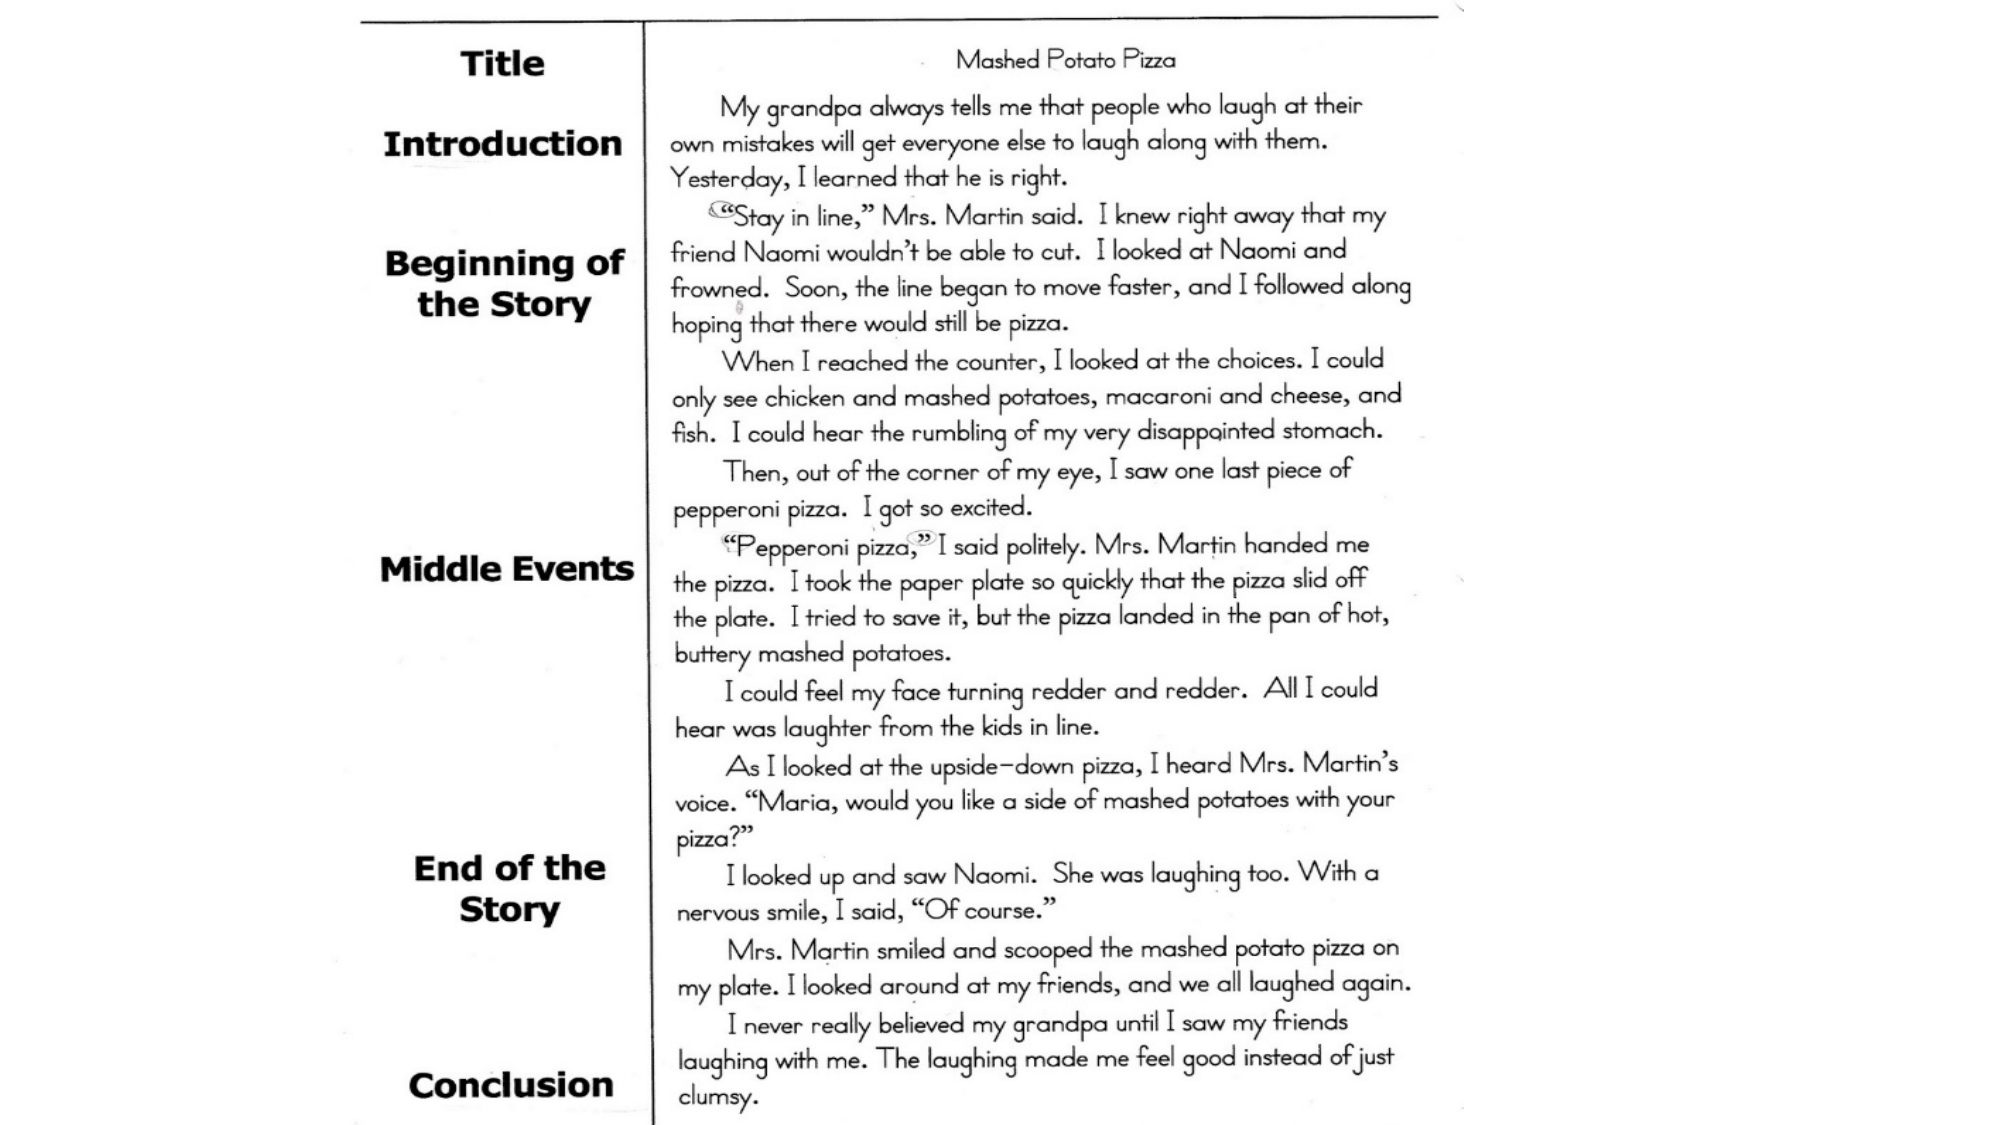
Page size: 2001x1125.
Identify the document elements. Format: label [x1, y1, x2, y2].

list [308, 0, 1464, 1125]
